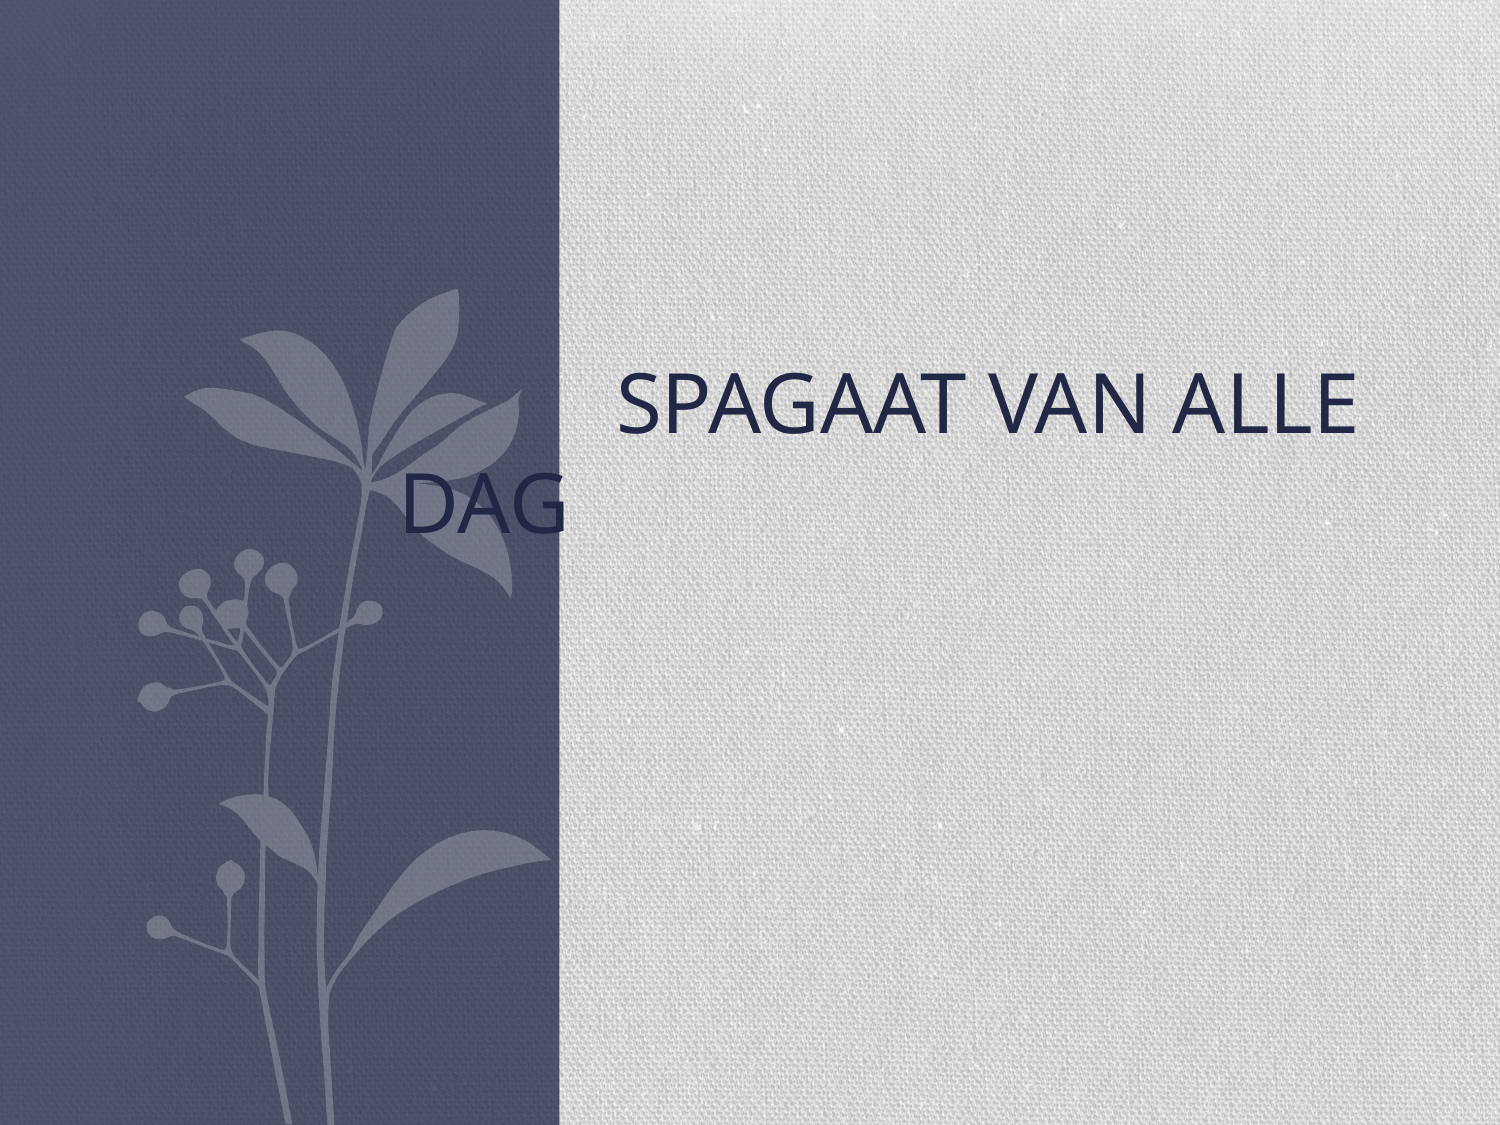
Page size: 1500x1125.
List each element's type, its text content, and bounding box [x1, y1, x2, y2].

subtitle [614, 610, 1454, 870]
title Spagaat van alle dag [383, 87, 1483, 558]
